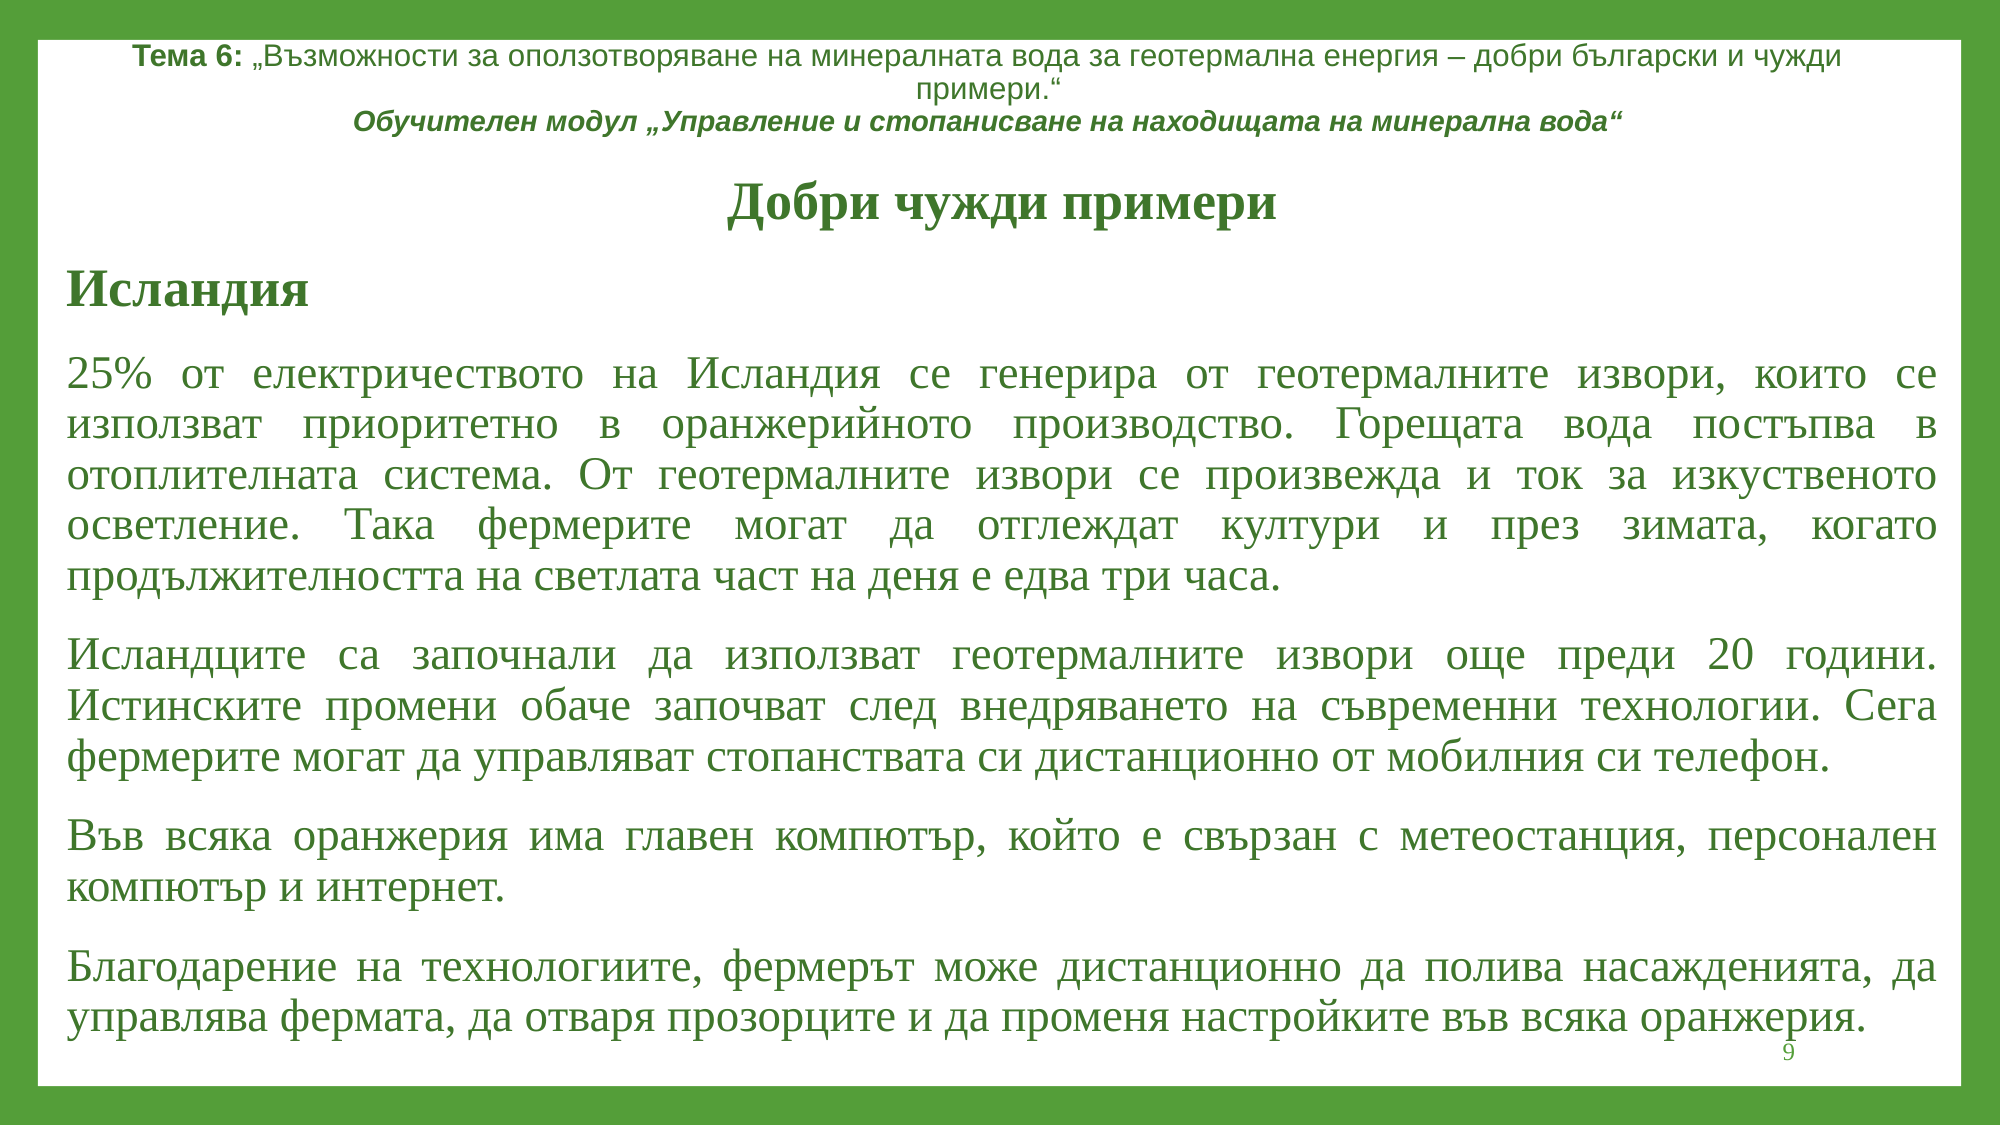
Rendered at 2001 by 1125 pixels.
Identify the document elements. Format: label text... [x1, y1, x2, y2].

text_box Тема 6: „Възможности за оползотворяване на минералната вода за геотермална енергия – добри български и чужди примери.“ Обучителен модул „Управление и стопанисване на находищата на минерална вода“ [44, 54, 1933, 123]
list Добри чужди примери Исландия 25% от електричеството на Исландия се генерира от геотермалните извори, които се използват приоритетно в оранжерийното производство. Горещата вода постъпва в отоплителната система. От геотермалните извори се произвежда и ток за изкуственото осветление. Така фермерите могат да отглеждат култури и през зимата, когато продължителността на светлата част на деня е едва три часа. Исландците са започнали да използват геотермалните извори още преди 20 години. Истинските промени обаче започват след внедряването на съвременни технологии. Сега фермерите могат да управляват стопанствата си дистанционно от мобилния си телефон. Във всяка оранжерия има главен компютър, който е свързан с метеостанция, персонален компютър и интернет. Благодарение на технологиите, фермерът може дистанционно да полива насажденията, да управлява фермата, да отваря прозорците и да променя настройките във всяка оранжерия. [44, 164, 1955, 1081]
